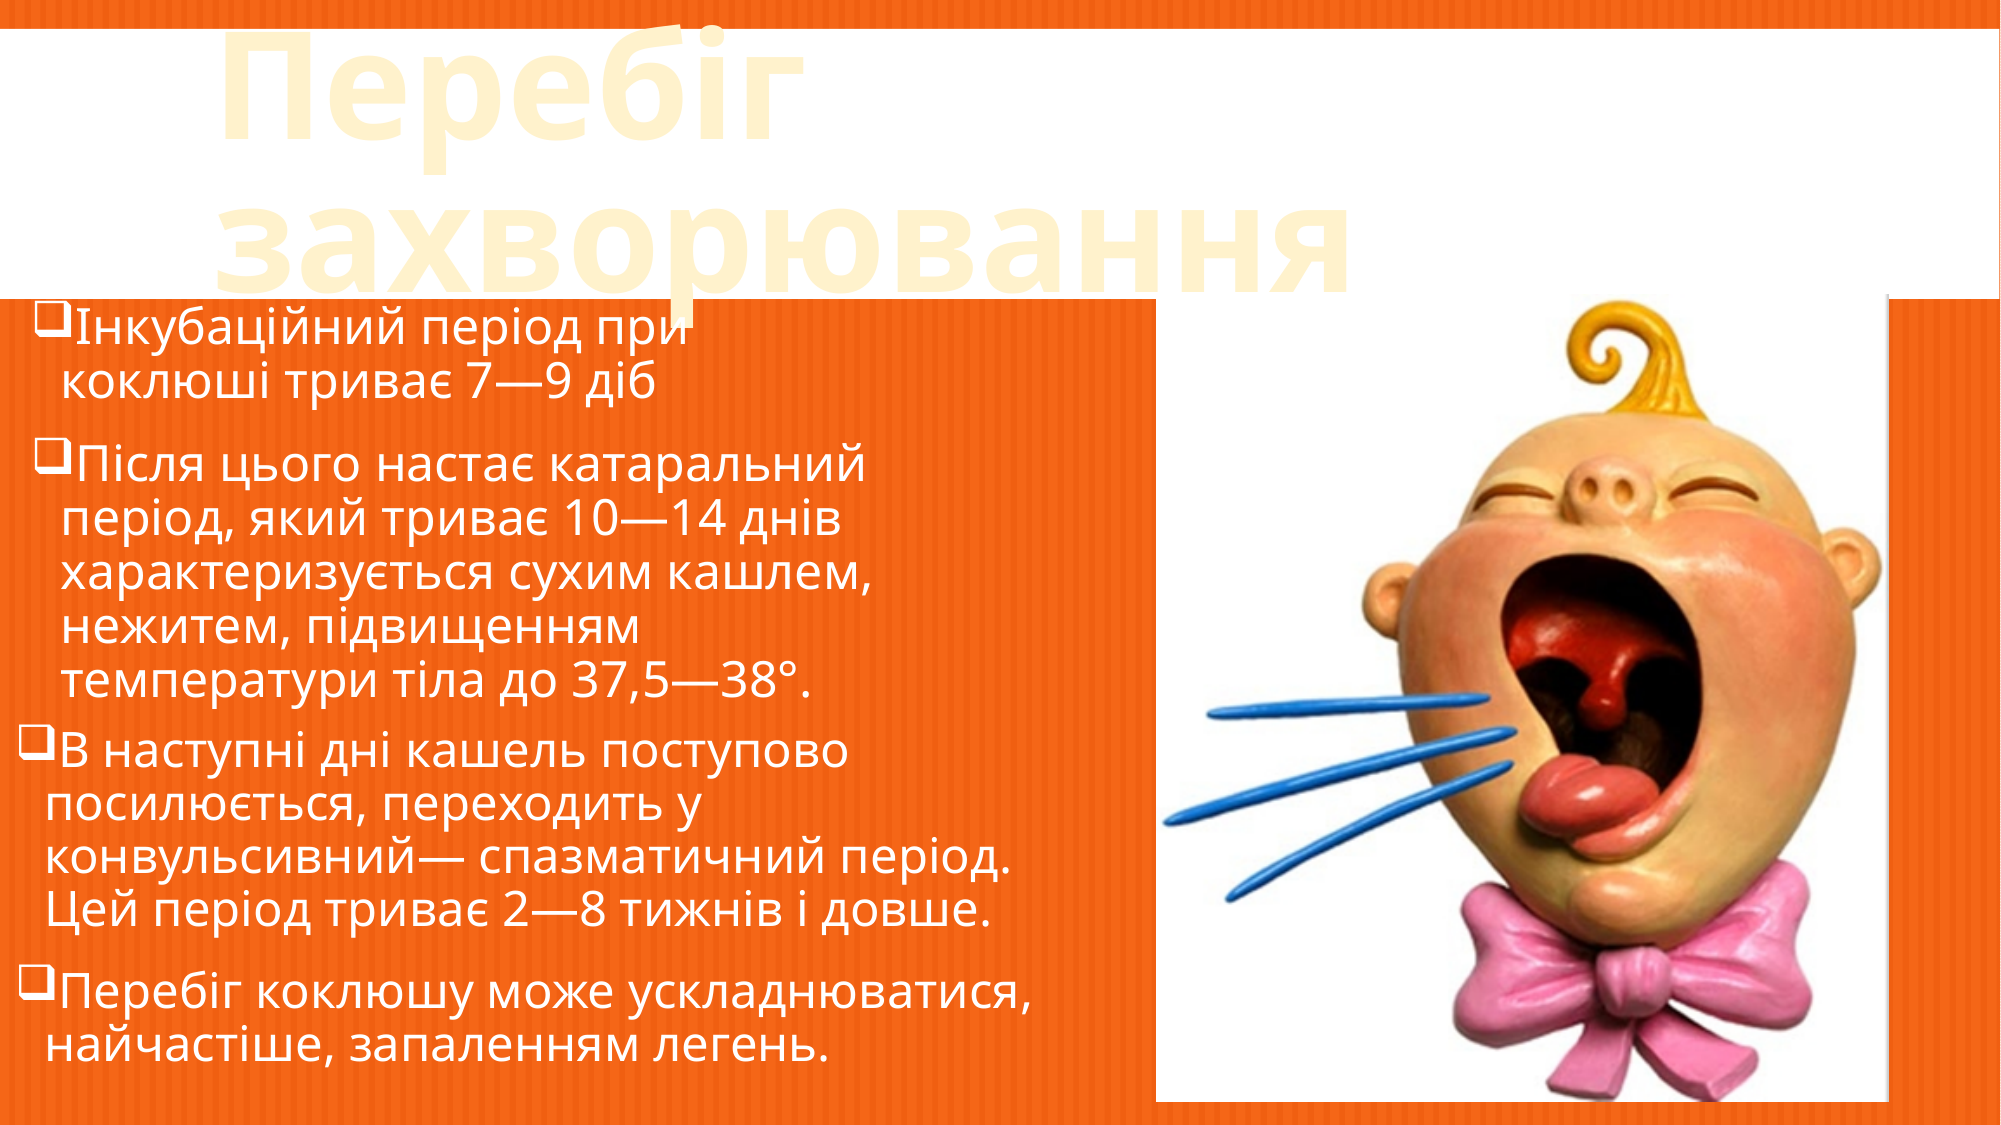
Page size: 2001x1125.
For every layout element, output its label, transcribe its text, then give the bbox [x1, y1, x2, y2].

picture [1156, 293, 1889, 1102]
title Перебіг захворювання [197, 46, 1935, 295]
list В наступні дні кашель поступово посилюється, переходить у конвульсивний— спазматичний період. Цей період триває 2—8 тижнів і довше. Перебіг коклюшу може ускладнюватися, найчастіше, запаленням легень. [0, 718, 1050, 1125]
list Інкубаційний період при коклюші триває 7—9 діб Після цього настає катаральний період, який триває 10—14 днів характеризується сухим кашлем, нежитем, підвищенням температури тіла до 37,5—38°. [15, 294, 902, 718]
